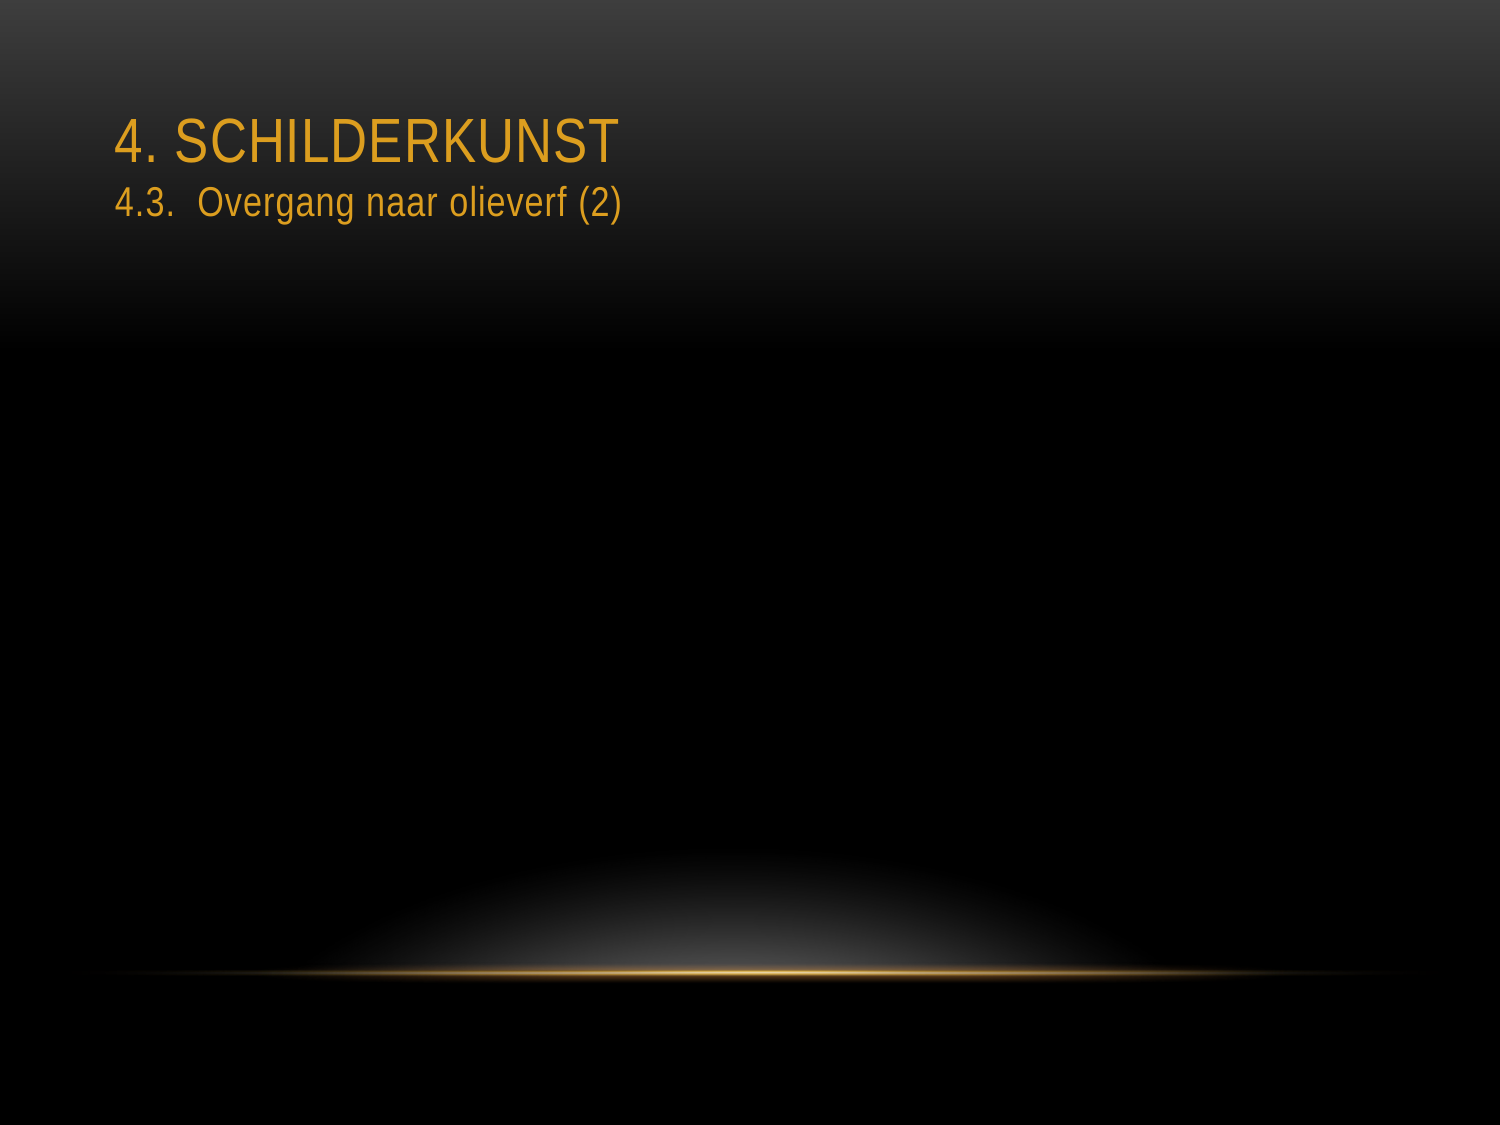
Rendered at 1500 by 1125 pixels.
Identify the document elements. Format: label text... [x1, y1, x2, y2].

title 4. Schilderkunst 4.3. Overgang naar olieverf (2) [99, 45, 1400, 233]
picture [0, 0, 1500, 1125]
